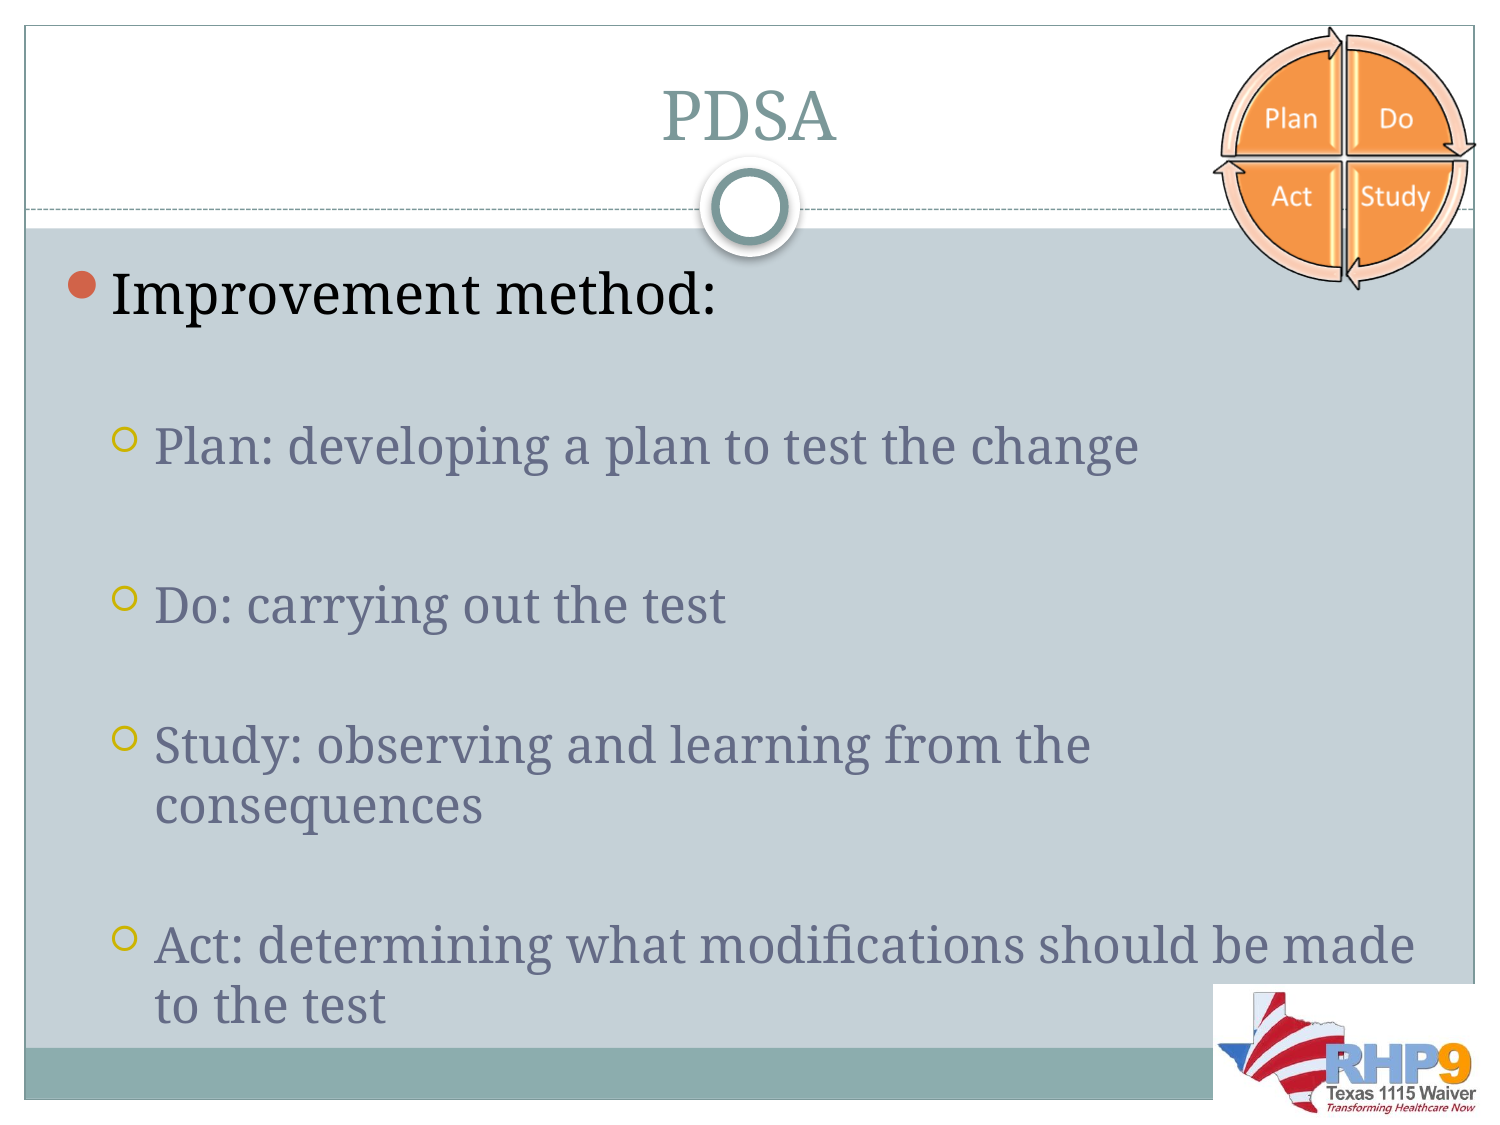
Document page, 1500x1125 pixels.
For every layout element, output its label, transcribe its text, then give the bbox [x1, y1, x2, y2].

picture [1213, 984, 1500, 1125]
picture [1162, 24, 1500, 296]
title PDSA [49, 37, 1155, 162]
list Improvement method: Plan: developing a plan to test the change Do: carrying out the test Study: observing and learning from the consequences Act: determining what modifications should be made to the test [49, 250, 1445, 1001]
